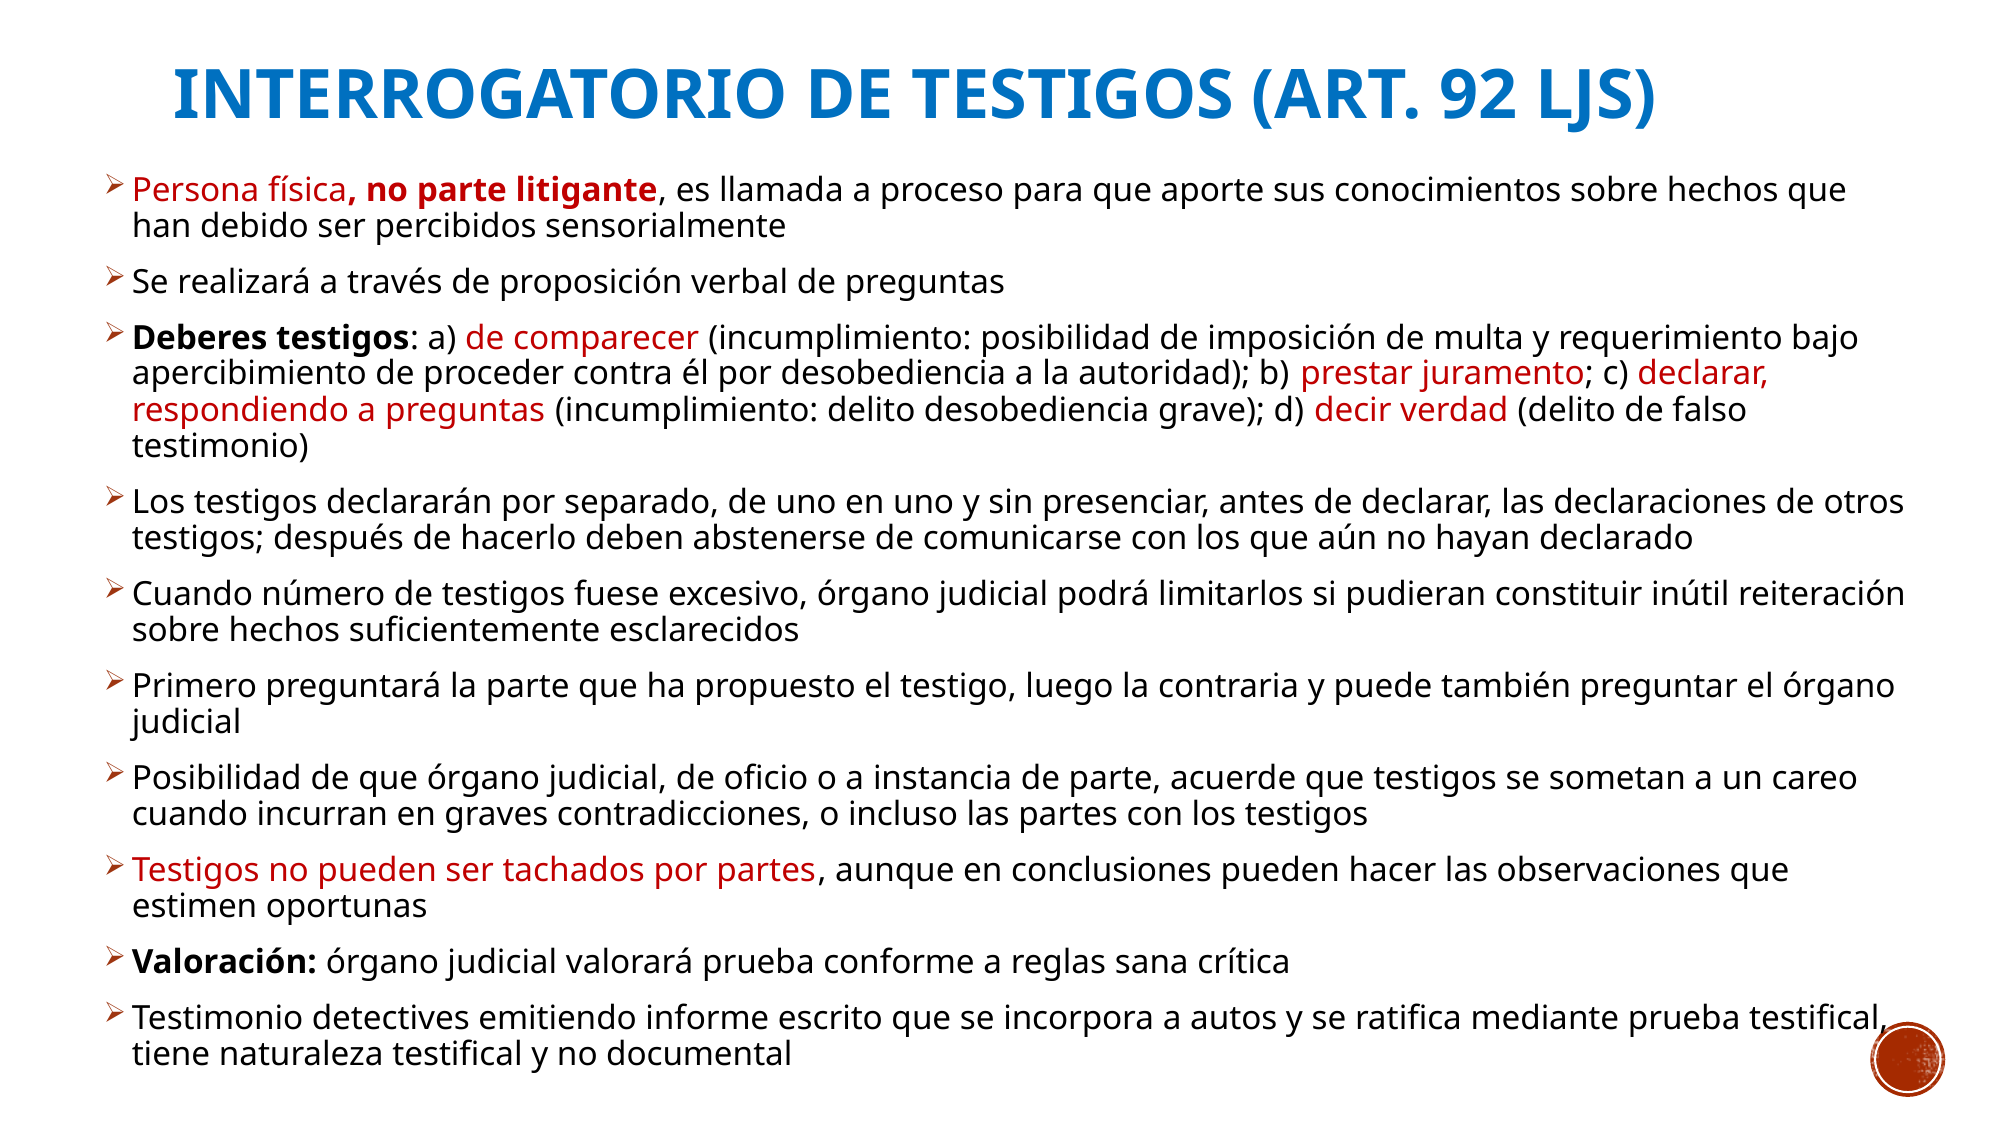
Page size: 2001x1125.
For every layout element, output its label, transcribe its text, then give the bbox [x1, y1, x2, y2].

list Persona física, no parte litigante, es llamada a proceso para que aporte sus conocimientos sobre hechos que han debido ser percibidos sensorialmente Se realizará a través de proposición verbal de preguntas Deberes testigos: a) de comparecer (incumplimiento: posibilidad de imposición de multa y requerimiento bajo apercibimiento de proceder contra él por desobediencia a la autoridad); b) prestar juramento; c) declarar, respondiendo a preguntas (incumplimiento: delito desobediencia grave); d) decir verdad (delito de falso testimonio) Los testigos declararán por separado, de uno en uno y sin presenciar, antes de declarar, las declaraciones de otros testigos; después de hacerlo deben abstenerse de comunicarse con los que aún no hayan declarado Cuando número de testigos fuese excesivo, órgano judicial podrá limitarlos si pudieran constituir inútil reiteración sobre hechos suficientemente esclarecidos Primero preguntará la parte que ha propuesto el testigo, luego la contraria y puede también preguntar el órgano judicial Posibilidad de que órgano judicial, de oficio o a instancia de parte, acuerde que testigos se sometan a un careo cuando incurran en graves contradicciones, o incluso las partes con los testigos Testigos no pueden ser tachados por partes, aunque en conclusiones pueden hacer las observaciones que estimen oportunas Valoración: órgano judicial valorará prueba conforme a reglas sana crítica Testimonio detectives emitiendo informe escrito que se incorpora a autos y se ratifica mediante prueba testifical, tiene naturaleza testifical y no documental [88, 164, 1927, 1091]
title Interrogatorio de testigos (art. 92 LJS) [158, 28, 1809, 164]
